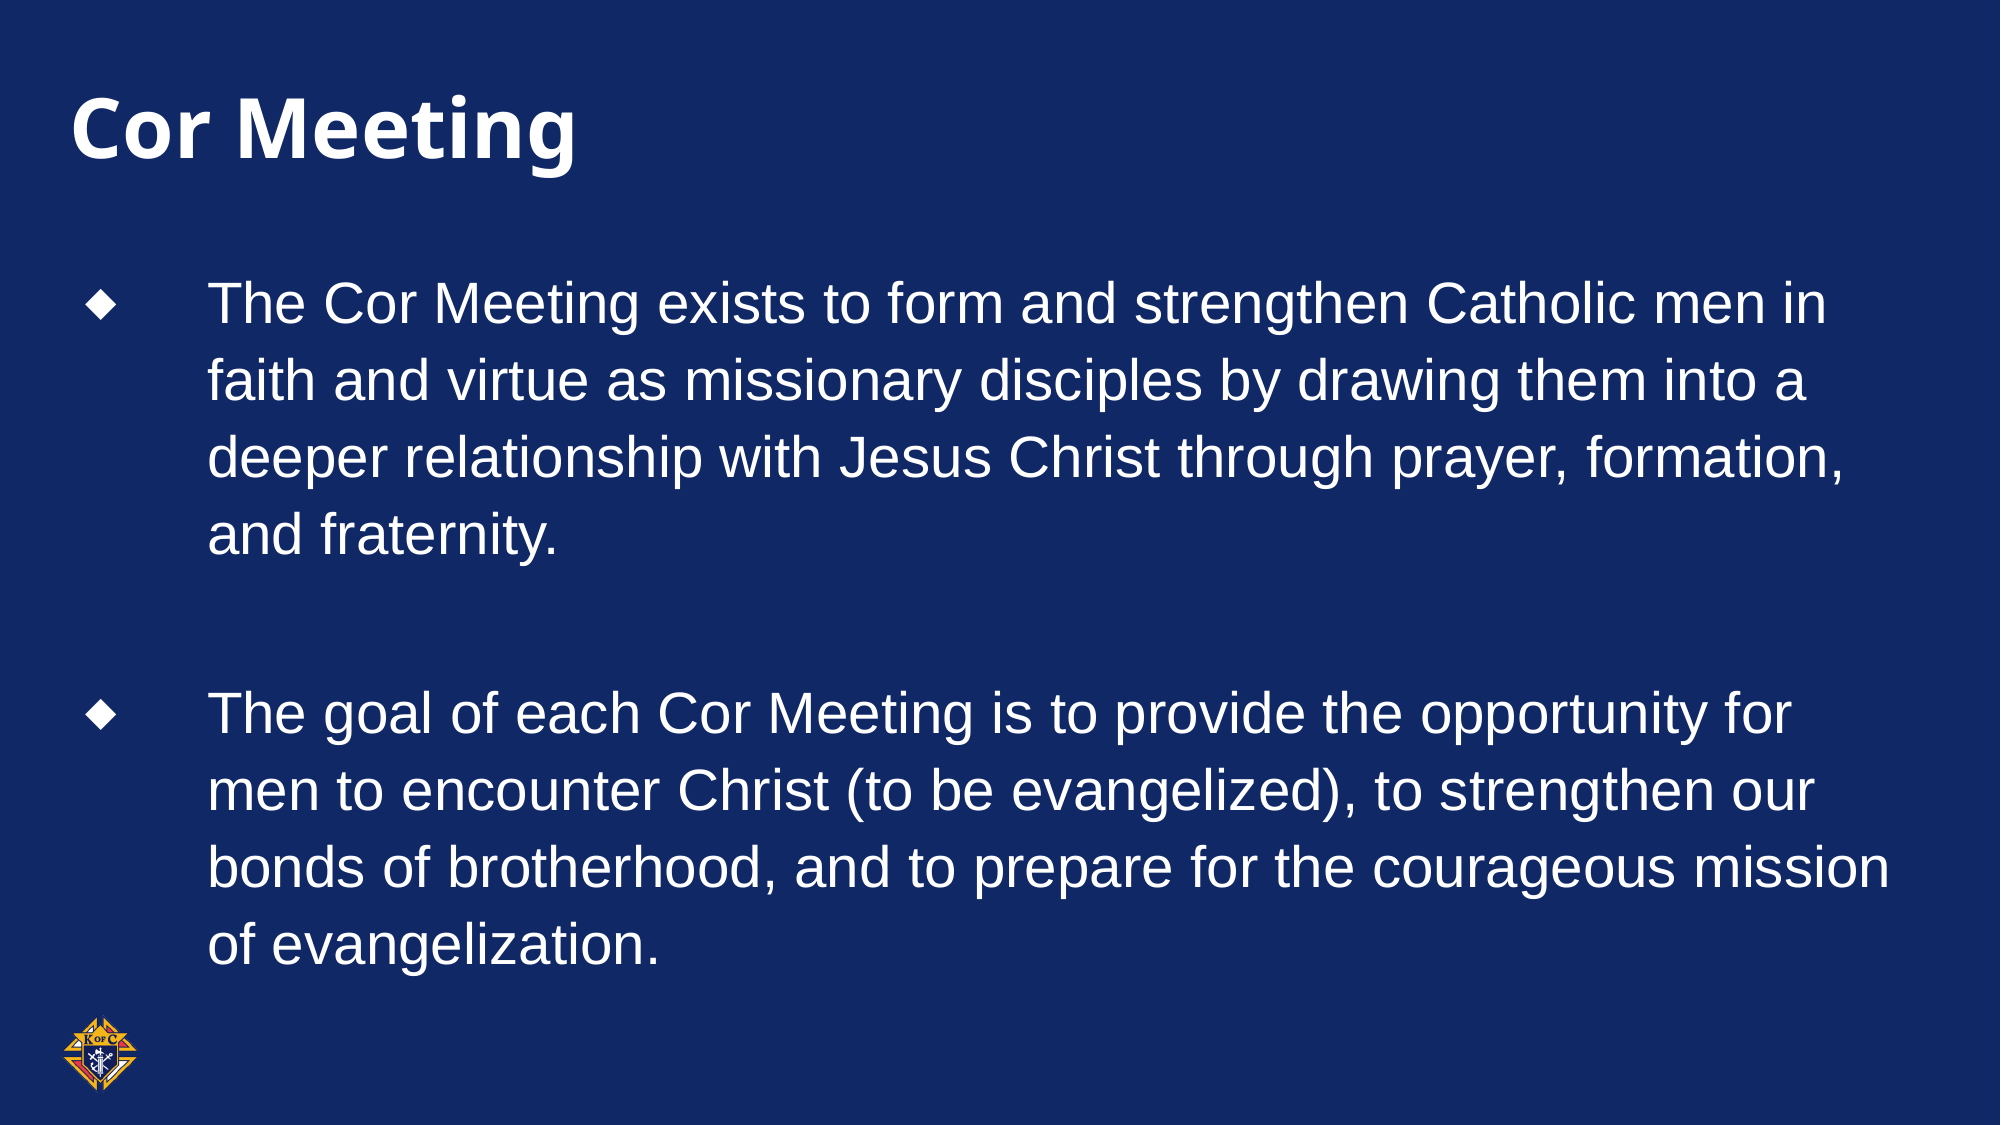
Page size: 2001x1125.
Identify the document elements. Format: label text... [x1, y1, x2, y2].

title Cor Meeting [69, 75, 1839, 250]
picture [60, 1015, 142, 1093]
text_box The Cor Meeting exists to form and strengthen Catholic men in faith and virtue as missionary disciples by drawing them into a deeper relationship with Jesus Christ through prayer, formation, and fraternity. The goal of each Cor Meeting is to provide the opportunity for men to encounter Christ (to be evangelized), to strengthen our bonds of brotherhood, and to prepare for the courageous mission of evangelization. [69, 250, 1931, 984]
